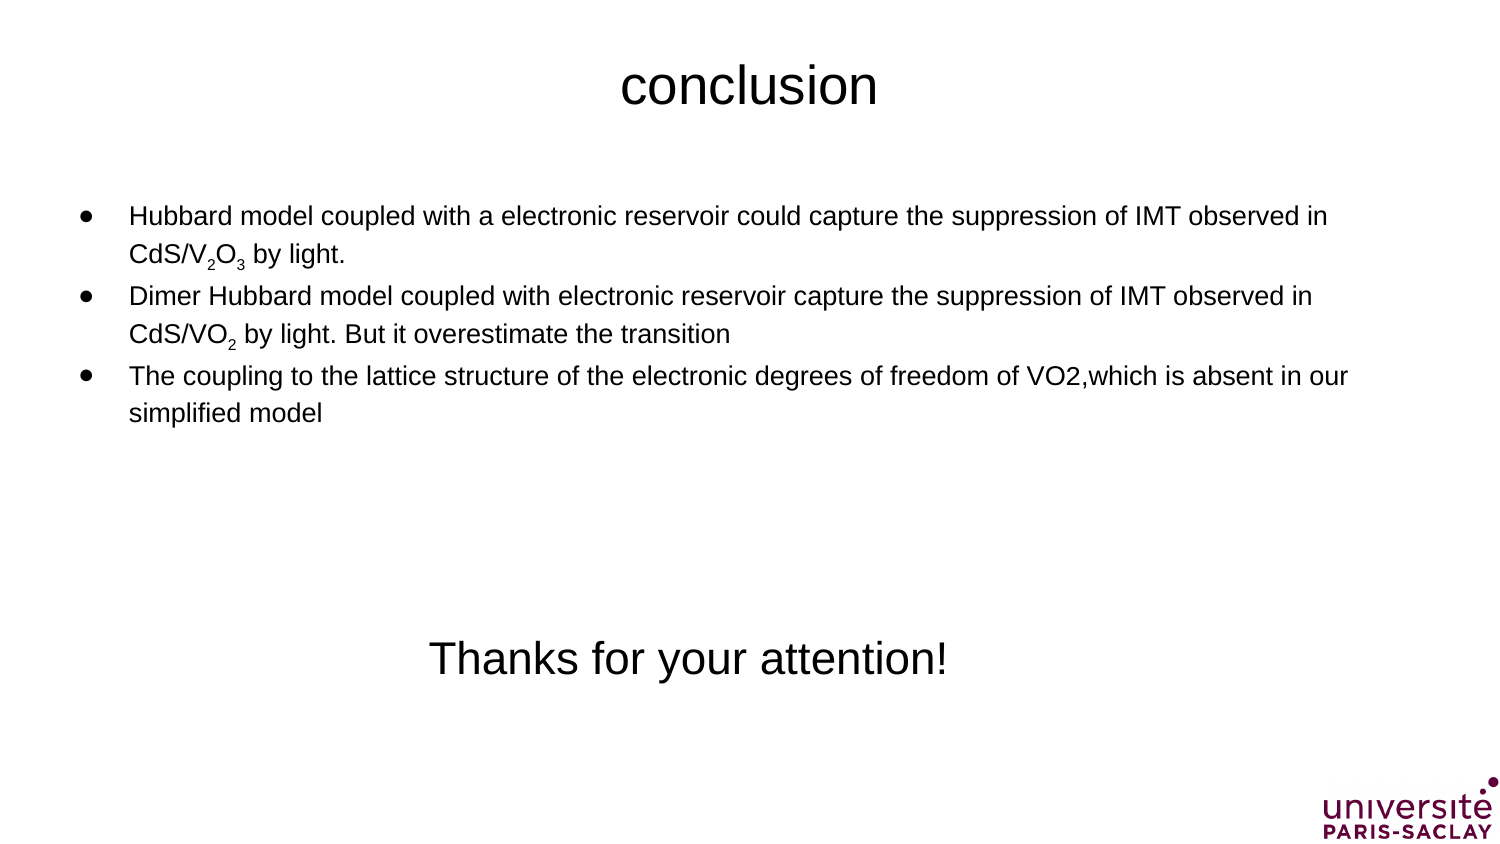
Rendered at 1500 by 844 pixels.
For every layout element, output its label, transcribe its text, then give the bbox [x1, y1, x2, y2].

text_box conclusion [51, 34, 1449, 90]
picture [1323, 777, 1500, 839]
text_box Hubbard model coupled with a electronic reservoir could capture the suppression of IMT observed in CdS/V2O3 by light. Dimer Hubbard model coupled with electronic reservoir capture the suppression of IMT observed in CdS/VO2 by light. But it overestimate the transition The coupling to the lattice structure of the electronic degrees of freedom of VO2,which is absent in our simplified model [39, 122, 1437, 578]
text_box Thanks for your attention! [413, 613, 1073, 699]
